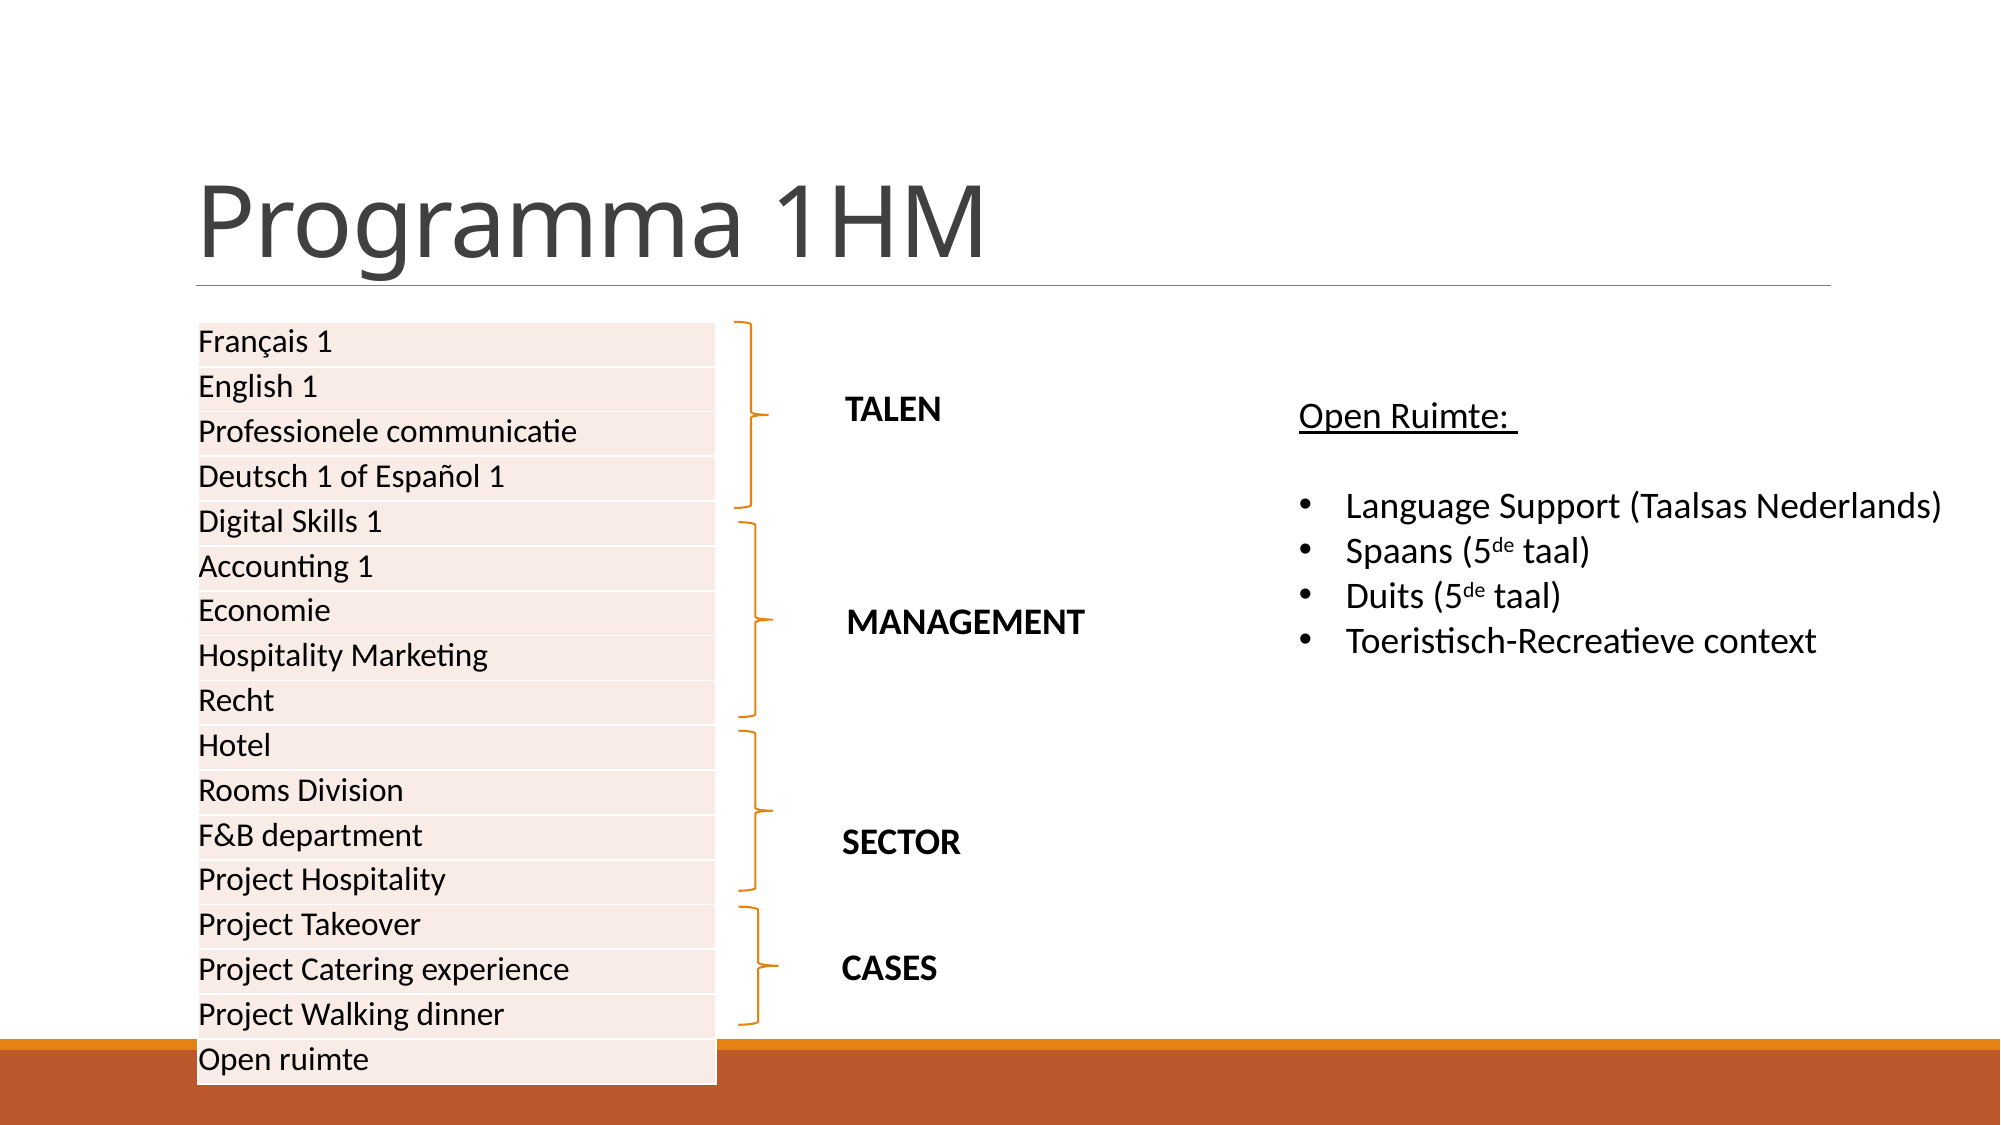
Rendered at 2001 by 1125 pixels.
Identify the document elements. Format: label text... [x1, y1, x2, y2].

table_cell F&B department [199, 816, 715, 859]
table_cell English 1 [199, 368, 715, 411]
title Programma 1HM [180, 47, 1830, 285]
text_box MANAGEMENT [831, 589, 1101, 650]
text_box Open Ruimte: Language Support (Taalsas Nederlands) Spaans (5de taal) Duits (5de taal) Toeristisch-Recreatieve context [1284, 383, 1962, 714]
table_cell Project Walking dinner [199, 995, 715, 1038]
table_cell Project Takeover [199, 905, 715, 948]
table_cell Hospitality Marketing [199, 636, 715, 680]
text_box [738, 521, 774, 719]
table_cell Professionele communicatie [199, 412, 715, 455]
text_box [738, 905, 779, 1026]
table_cell Accounting 1 [199, 547, 715, 590]
table_cell Project Catering experience [199, 950, 715, 993]
text_box SECTOR [827, 809, 977, 870]
text_box [734, 320, 769, 509]
table_cell Recht [199, 681, 715, 724]
table_cell Economie [199, 592, 715, 635]
table_cell Deutsch 1 of Español 1 [199, 457, 715, 500]
table_header Français 1 [199, 323, 715, 366]
table_cell Hotel [199, 726, 715, 769]
text_box CASES [827, 935, 953, 996]
table_cell Open ruimte [199, 1040, 715, 1083]
table_cell Digital Skills 1 [199, 502, 715, 545]
table_cell Project Hospitality [199, 861, 715, 904]
text_box TALEN [830, 376, 961, 437]
table_cell Rooms Division [199, 771, 715, 814]
text_box [738, 729, 774, 892]
